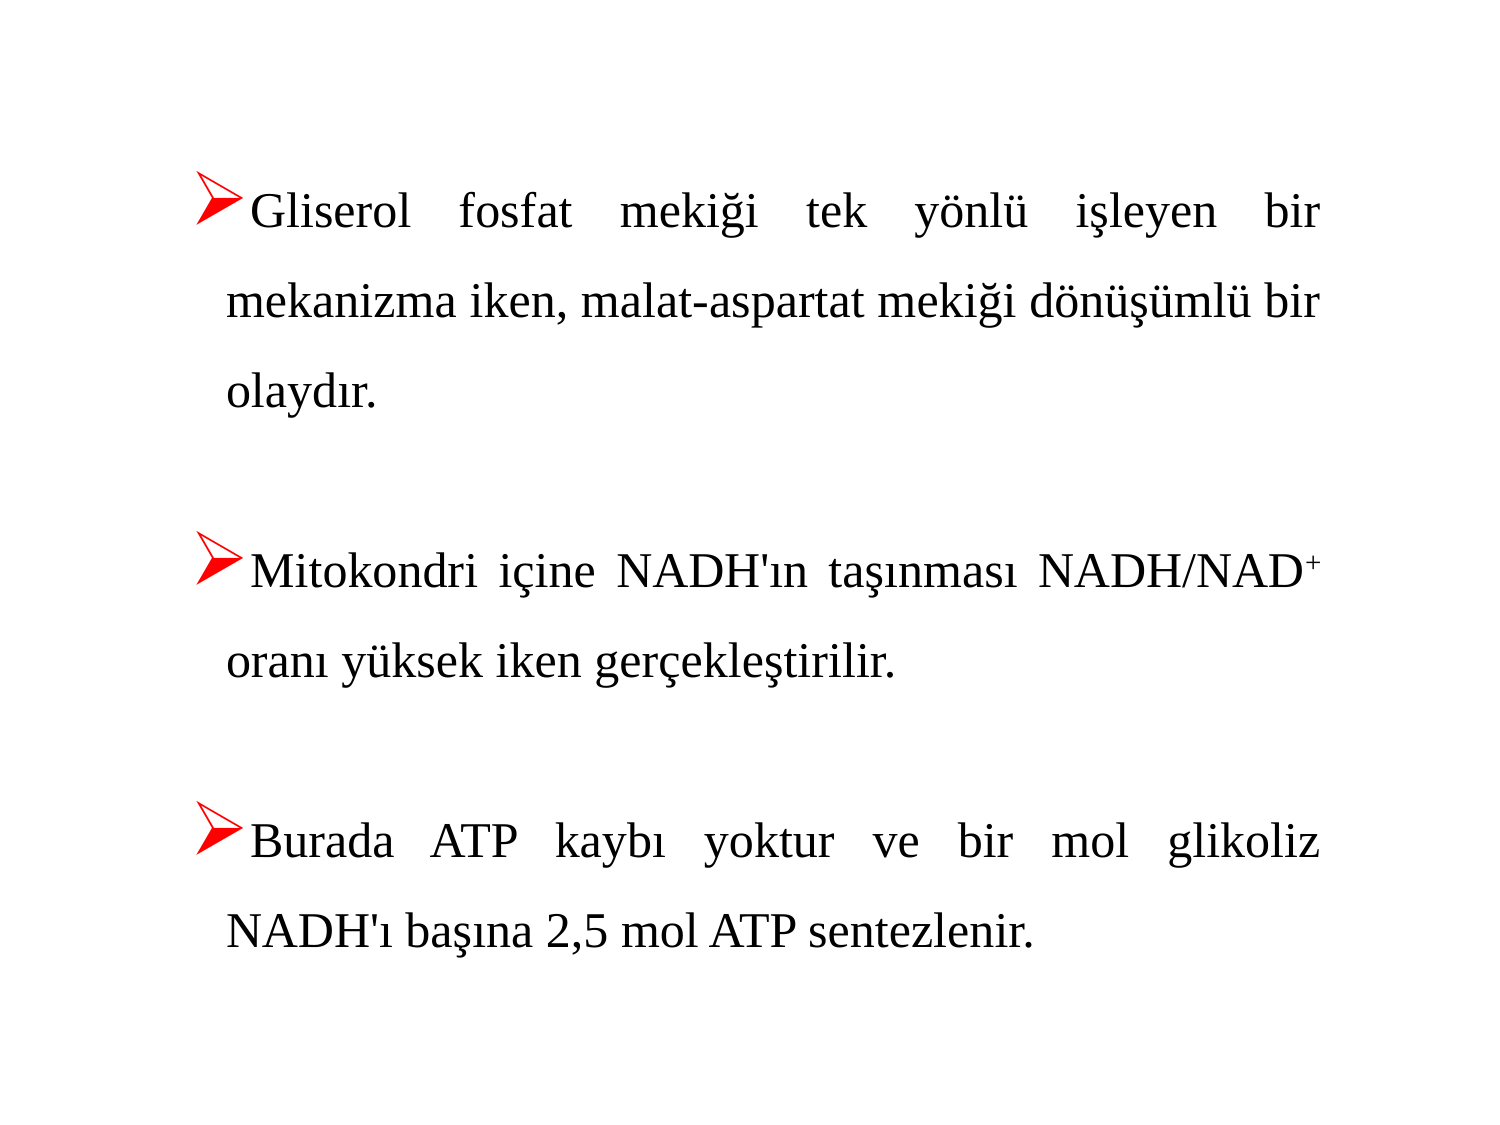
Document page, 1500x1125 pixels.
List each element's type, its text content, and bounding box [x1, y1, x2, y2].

text_box Gliserol fosfat mekiği tek yönlü işleyen bir mekanizma iken, malat-aspartat mekiği dönüşümlü bir olaydır. Mitokondri içine NADH'ın taşınması NADH/NAD+ oranı yüksek iken gerçekleştirilir. Burada ATP kaybı yoktur ve bir mol glikoliz NADH'ı başına 2,5 mol ATP sentezlenir. [175, 140, 1336, 1056]
